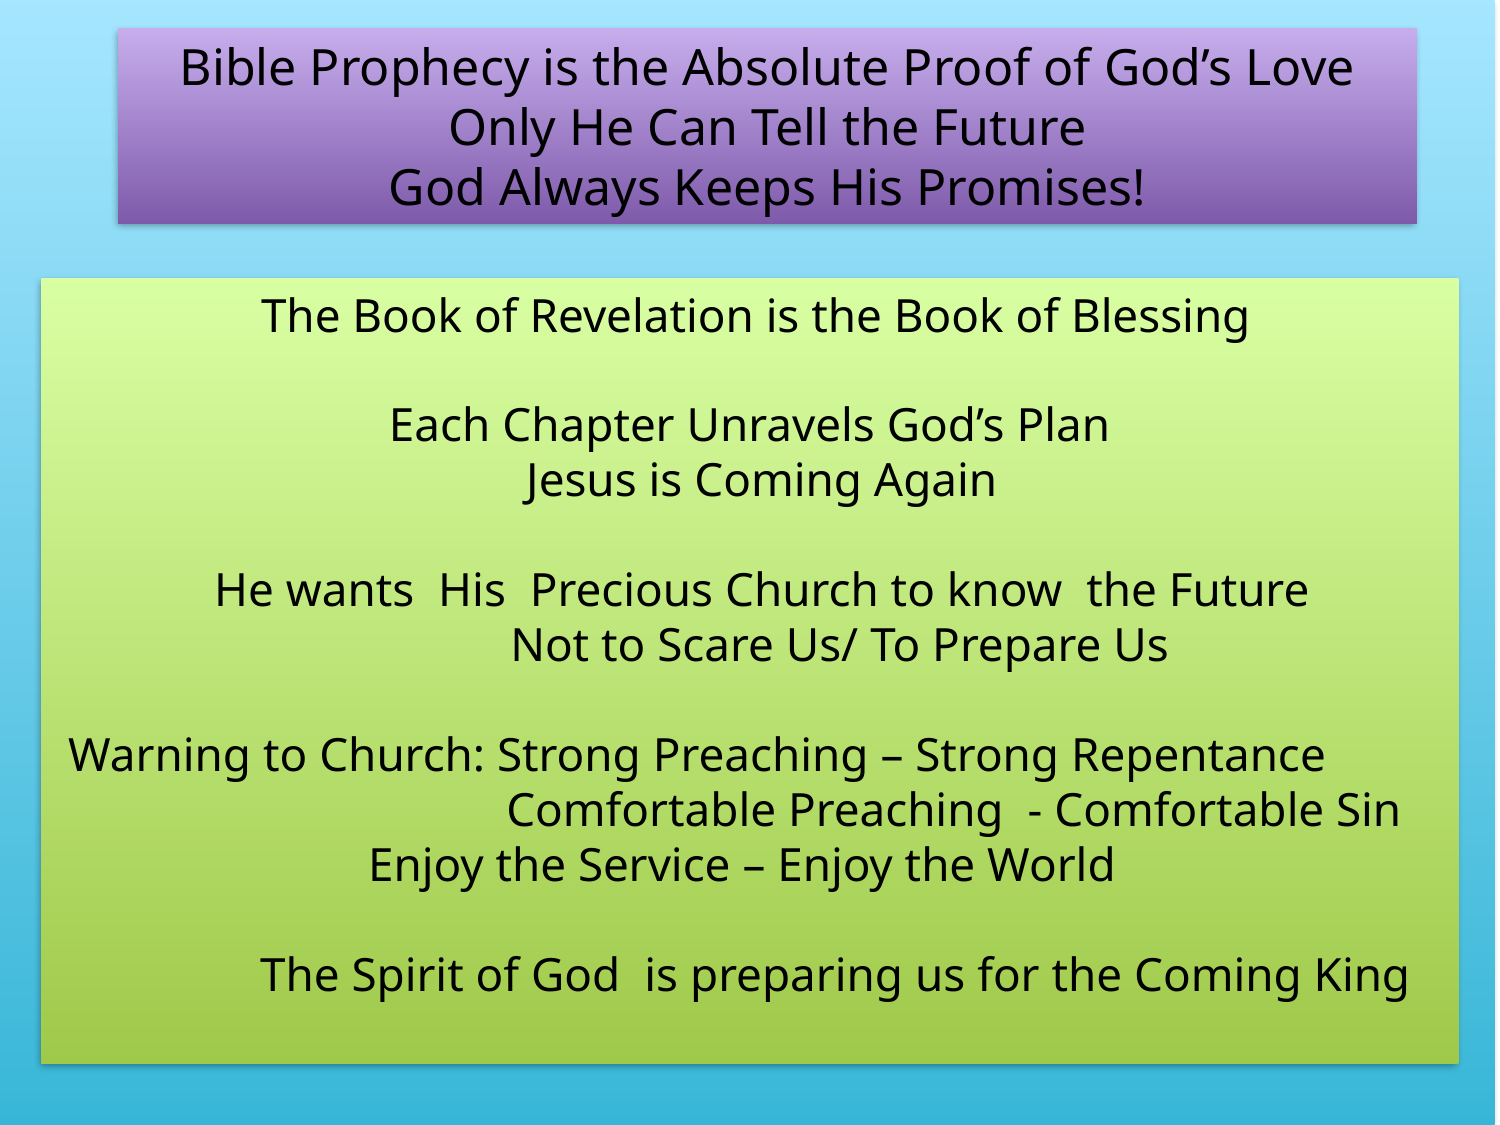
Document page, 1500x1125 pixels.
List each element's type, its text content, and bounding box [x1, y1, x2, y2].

text_box Bible Prophecy is the Absolute Proof of God’s Love Only He Can Tell the Future God Always Keeps His Promises! [118, 28, 1417, 224]
text_box The Book of Revelation is the Book of Blessing Each Chapter Unravels God’s Plan Jesus is Coming Again He wants His Precious Church to know the Future Not to Scare Us/ To Prepare Us Warning to Church: Strong Preaching – Strong Repentance Comfortable Preaching - Comfortable Sin Enjoy the Service – Enjoy the World The Spirit of God is preparing us for the Coming King [41, 278, 1459, 1064]
text_box [0, 0, 1495, 1125]
